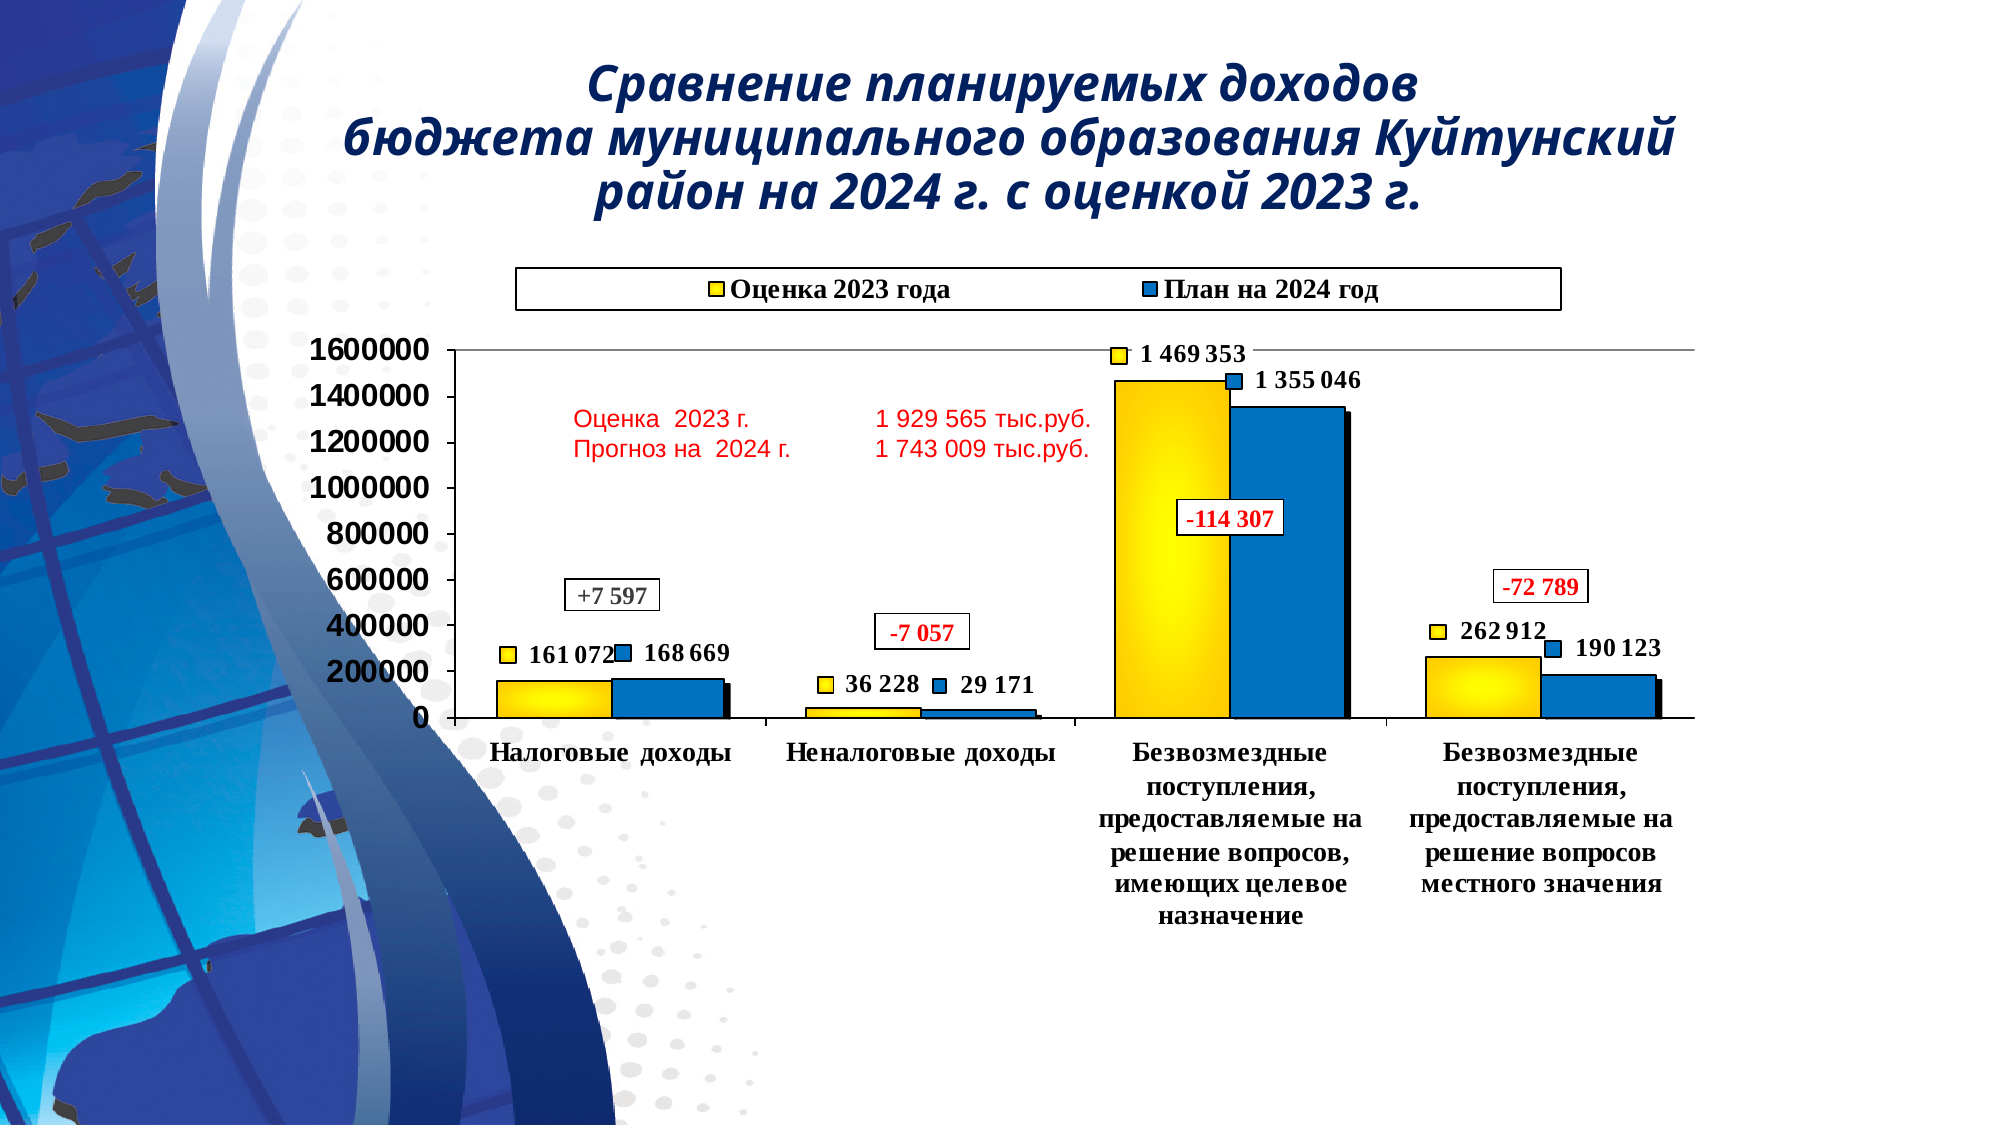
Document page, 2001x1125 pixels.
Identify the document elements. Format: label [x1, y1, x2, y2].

picture [0, 0, 2000, 1125]
text_box [295, 257, 1705, 999]
